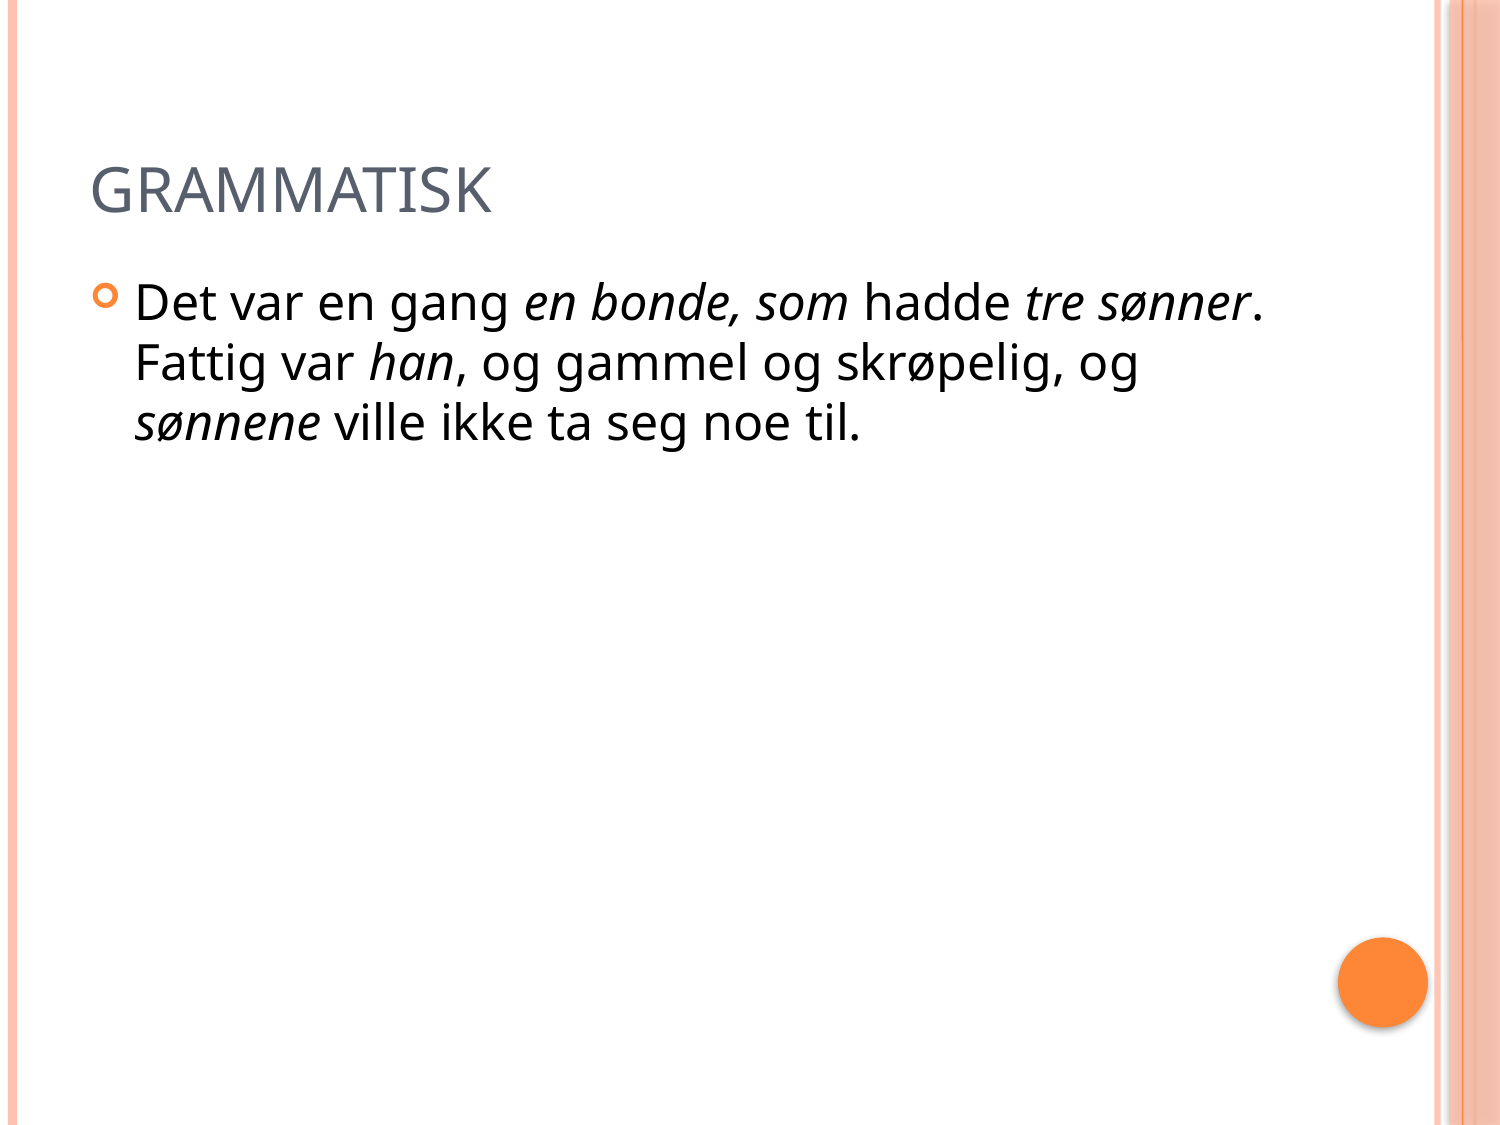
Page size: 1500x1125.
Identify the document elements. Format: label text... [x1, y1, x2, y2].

list Det var en gang en bonde, som hadde tre sønner. Fattig var han, og gammel og skrøpelig, og sønnene ville ikke ta seg noe til. [75, 262, 1300, 1062]
title grammatisK [75, 45, 1300, 233]
